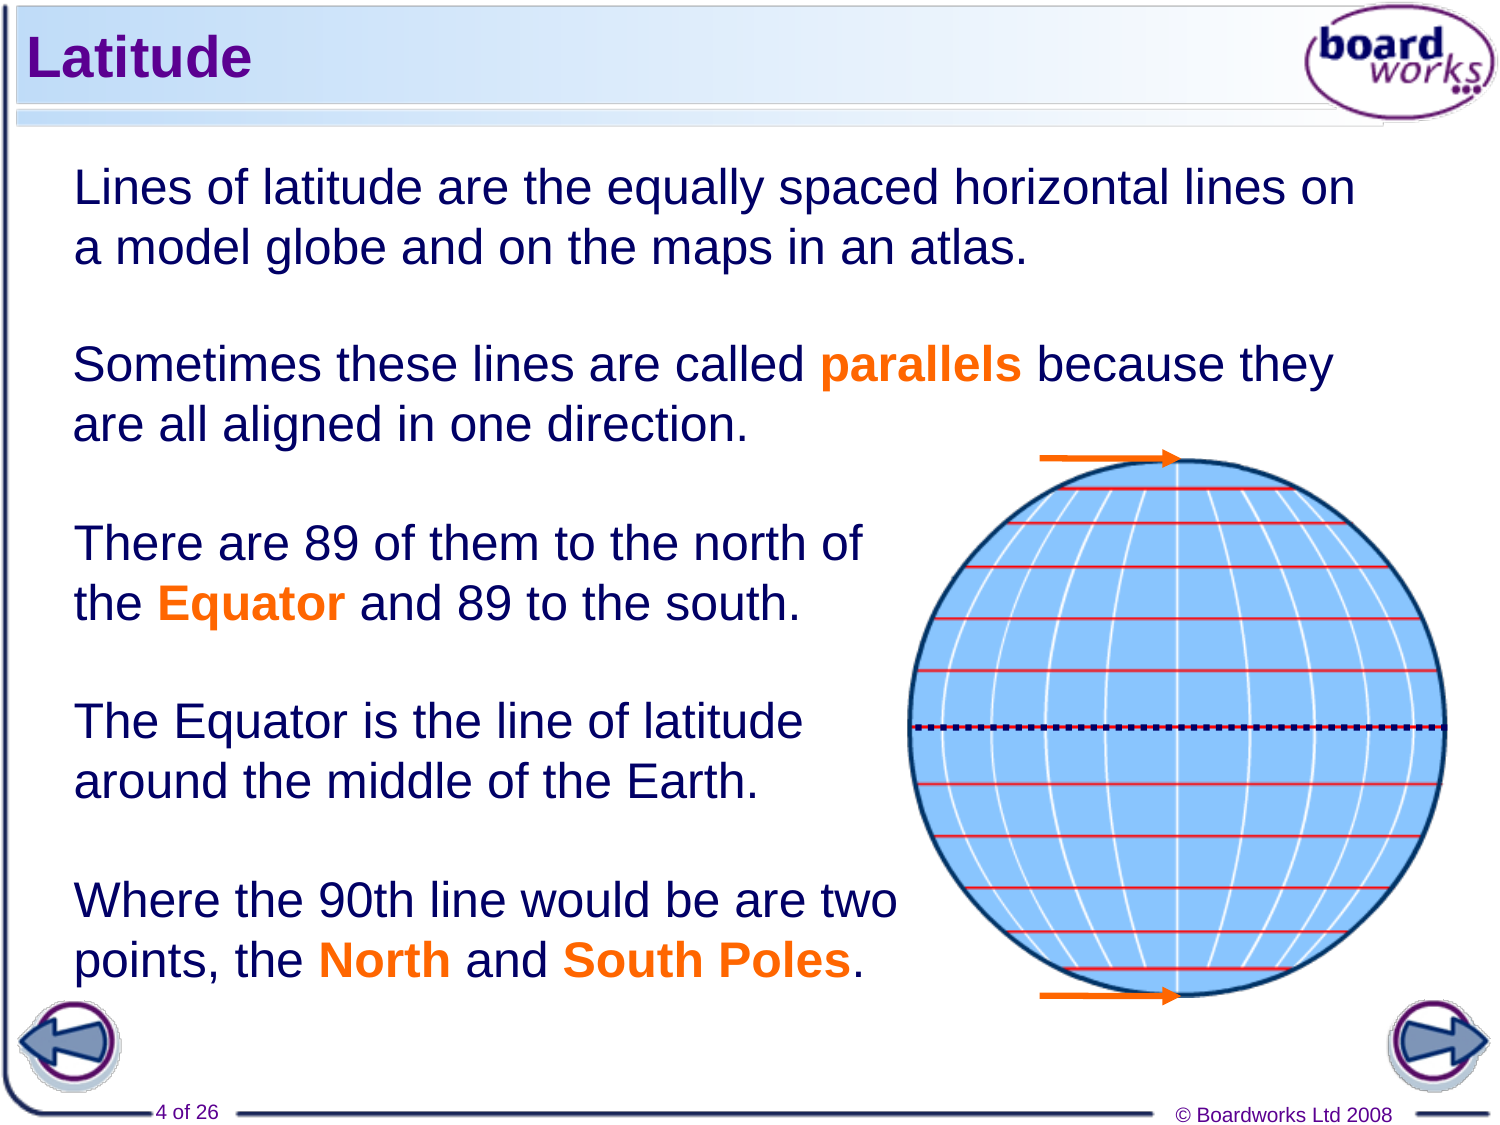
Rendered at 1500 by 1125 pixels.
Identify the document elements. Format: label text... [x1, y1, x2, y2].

text_box The Equator is the line of latitude around the middle of the Earth. [58, 681, 821, 817]
text_box [1168, 998, 1178, 1003]
text_box Sometimes these lines are called parallels because they are all aligned in one direction. [57, 323, 1432, 459]
picture [0, 0, 1500, 1125]
text_box There are 89 of them to the north of the Equator and 89 to the south. [58, 502, 906, 638]
text_box Lines of latitude are the equally spaced horizontal lines on a model globe and on the maps in an atlas. [58, 147, 1388, 280]
title Latitude [11, 11, 368, 104]
text_box Where the 90th line would be are two points, the North and South Poles. [58, 860, 906, 996]
